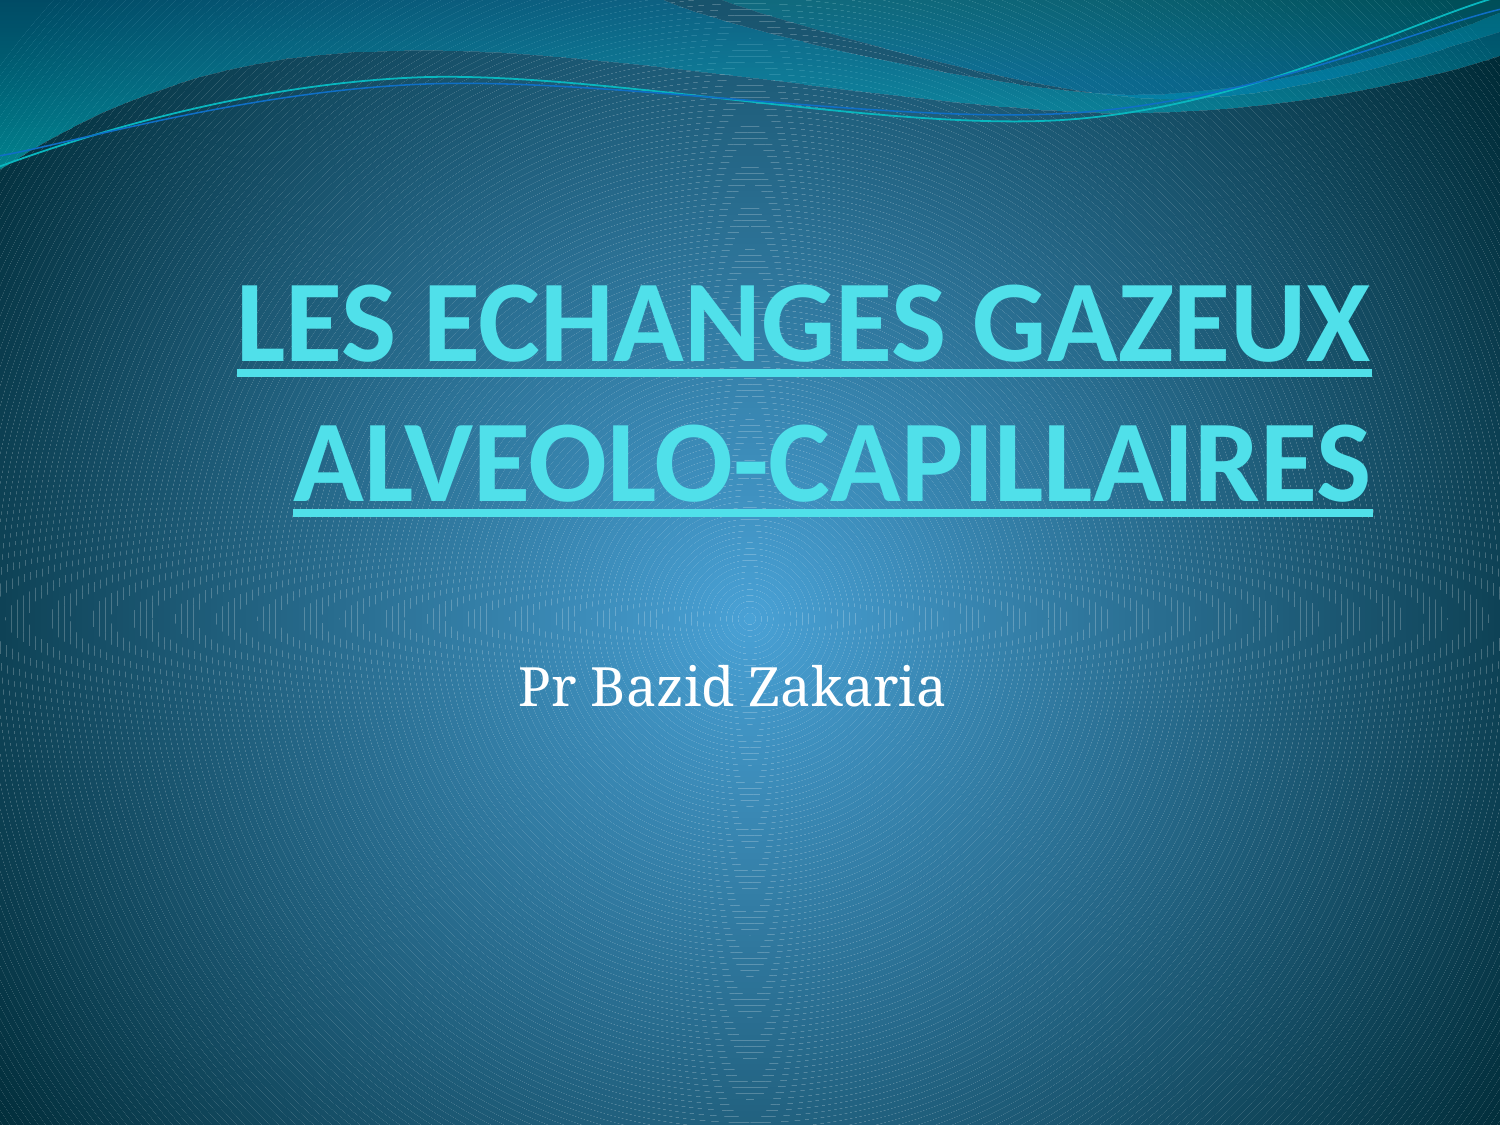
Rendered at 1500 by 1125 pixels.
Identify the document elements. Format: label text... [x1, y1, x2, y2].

subtitle Pr Bazid Zakaria [93, 644, 1383, 932]
title LES ECHANGES GAZEUX ALVEOLO-CAPILLAIRES [87, 224, 1376, 525]
